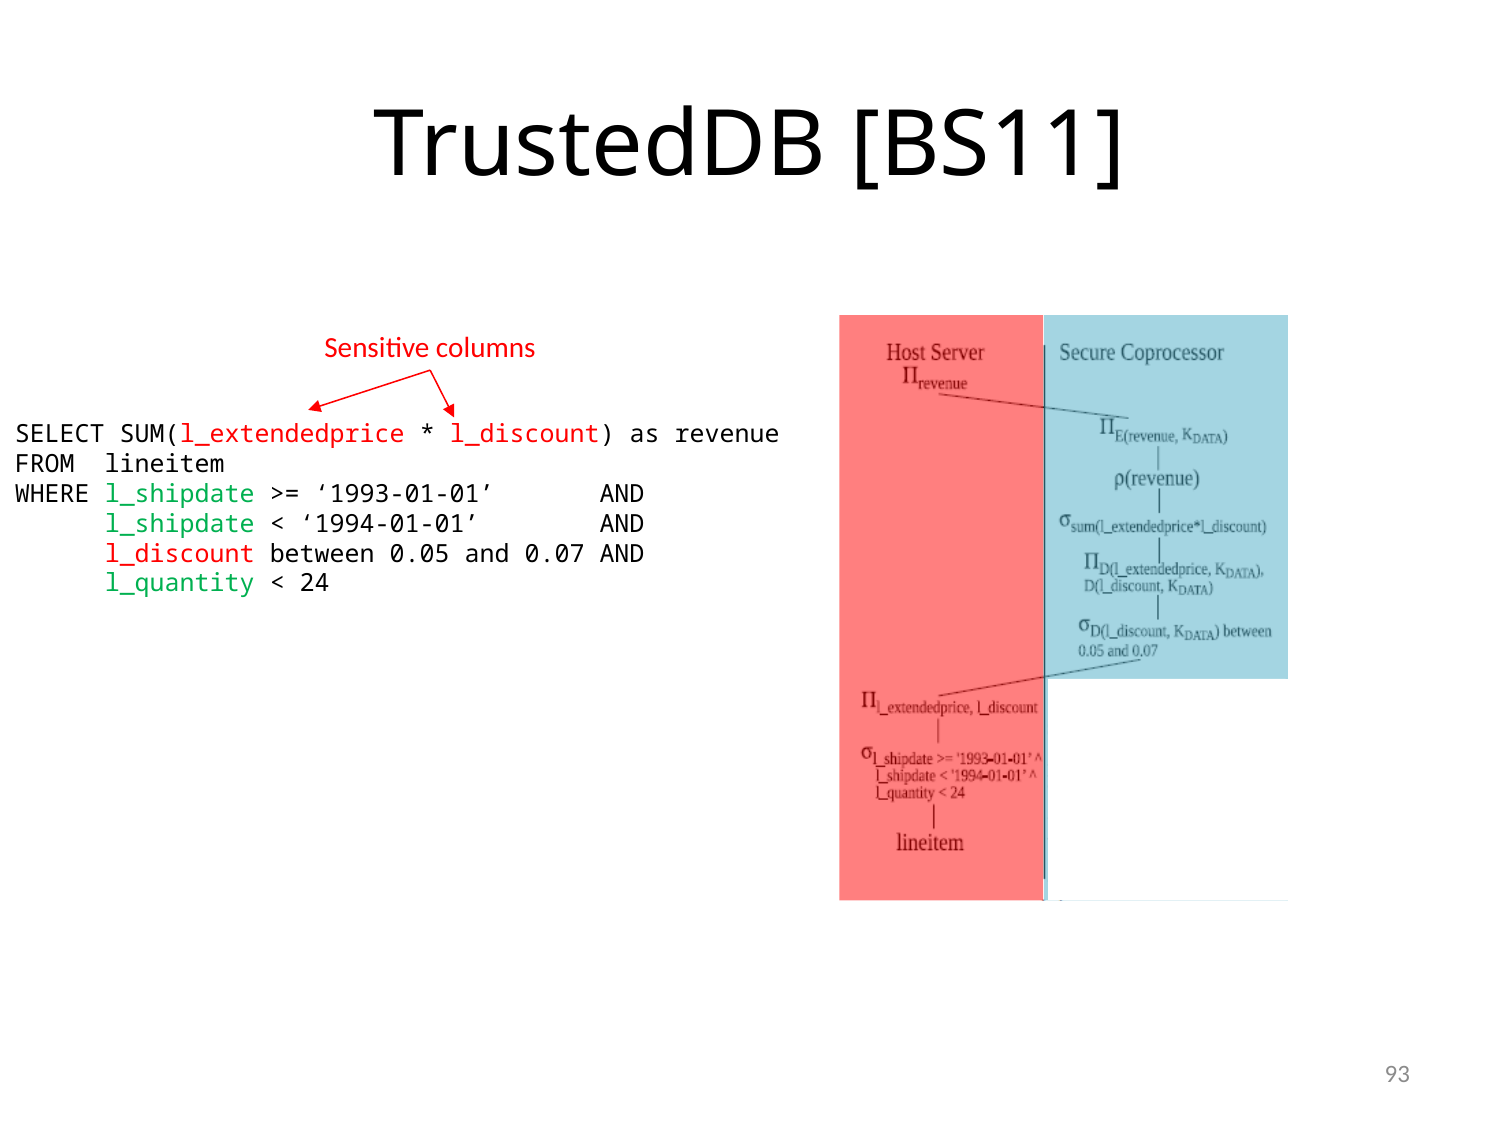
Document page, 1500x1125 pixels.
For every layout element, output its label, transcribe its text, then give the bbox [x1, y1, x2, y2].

title TrustedDB [BS11] [75, 45, 1425, 233]
slide_number 93 [1074, 1042, 1425, 1103]
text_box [307, 370, 429, 411]
text_box SELECT SUM(l_extendedprice * l_discount) as revenue FROM lineitem WHERE l_shipdate >= ‘1993-01-01’ AND l_shipdate < ‘1994-01-01’ AND l_discount between 0.05 and 0.07 AND l_quantity < 24 [0, 409, 795, 605]
picture [813, 307, 1275, 901]
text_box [429, 370, 455, 418]
text_box [1279, 678, 1286, 901]
text_box Sensitive columns [309, 320, 551, 371]
text_box [1279, 315, 1288, 679]
